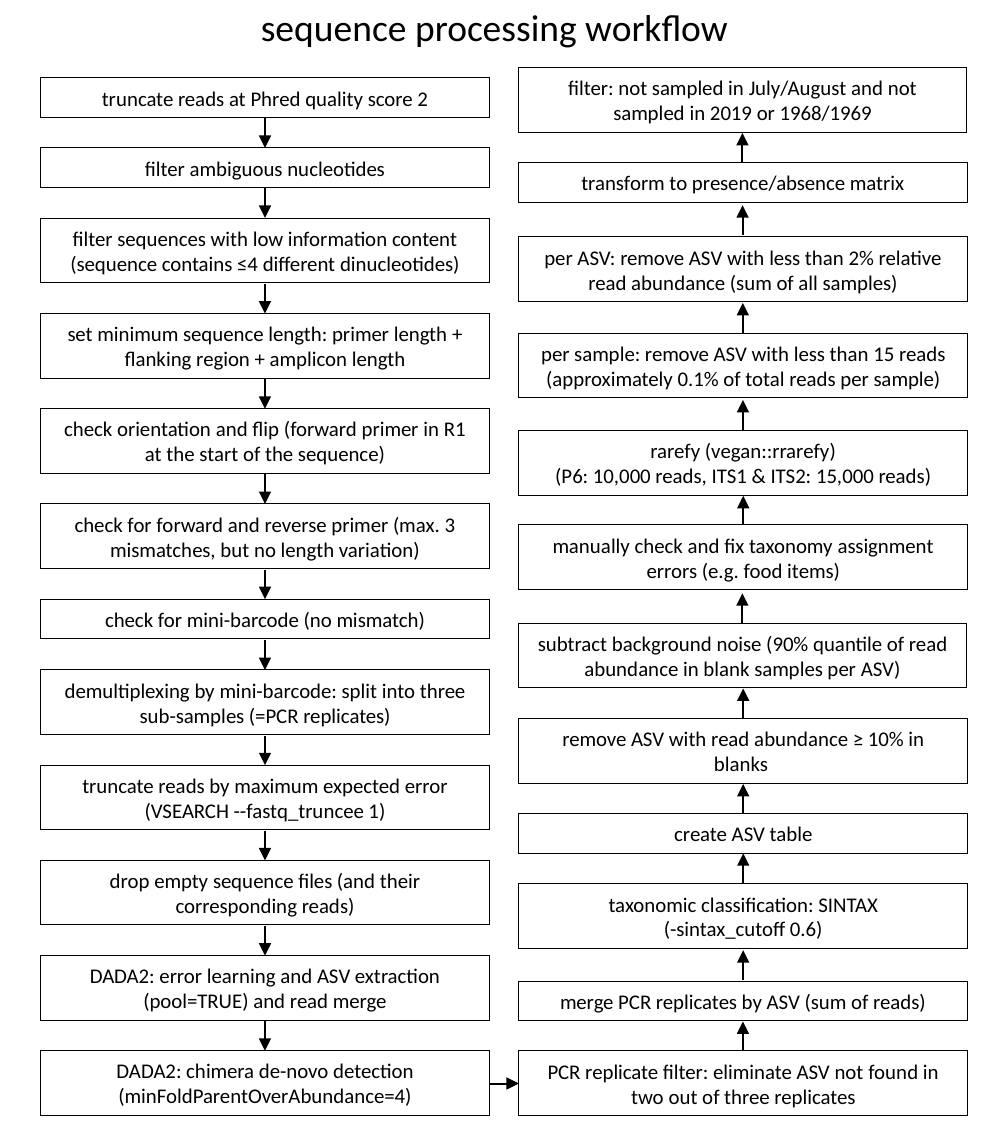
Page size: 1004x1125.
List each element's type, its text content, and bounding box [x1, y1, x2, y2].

text_box transform to presence/absence matrix [518, 162, 968, 203]
text_box per sample: remove ASV with less than 15 reads (approximately 0.1% of total reads per sample) [518, 333, 968, 398]
text_box merge PCR replicates by ASV (sum of reads) [518, 981, 968, 1021]
text_box per ASV: remove ASV with less than 2% relative read abundance (sum of all samples) [518, 236, 968, 302]
text_box truncate reads at Phred quality score 2 [40, 77, 490, 118]
text_box subtract background noise (90% quantile of read abundance in blank samples per ASV) [518, 623, 967, 688]
text_box drop empty sequence files (and their corresponding reads) [40, 860, 490, 925]
text_box remove ASV with read abundance ≥ 10% in blanks [518, 718, 968, 784]
text_box check orientation and flip (forward primer in R1 at the start of the sequence) [40, 408, 490, 474]
text_box sequence processing workflow [246, 0, 762, 57]
text_box set minimum sequence length: primer length + flanking region + amplicon length [40, 313, 490, 379]
text_box check for mini-barcode (no mismatch) [40, 599, 490, 639]
text_box filter: not sampled in July/August and not sampled in 2019 or 1968/1969 [518, 67, 967, 133]
text_box check for forward and reverse primer (max. 3 mismatches, but no length variation) [40, 503, 490, 569]
text_box DADA2: error learning and ASV extraction (pool=TRUE) and read merge [40, 955, 490, 1021]
text_box manually check and fix taxonomy assignment errors (e.g. food items) [518, 524, 968, 590]
text_box filter ambiguous nucleotides [40, 147, 490, 188]
text_box filter sequences with low information content (sequence contains ≤4 different dinucleotides) [40, 218, 490, 283]
text_box taxonomic classification: SINTAX (-sintax_cutoff 0.6) [518, 883, 968, 949]
text_box truncate reads by maximum expected error (VSEARCH --fastq_truncee 1) [40, 765, 490, 830]
text_box PCR replicate filter: eliminate ASV not found in two out of three replicates [518, 1050, 968, 1116]
text_box rarefy (vegan::rrarefy) (P6: 10,000 reads, ITS1 & ITS2: 15,000 reads) [518, 430, 968, 496]
text_box DADA2: chimera de-novo detection (minFoldParentOverAbundance=4) [40, 1050, 490, 1116]
text_box create ASV table [518, 813, 968, 854]
text_box demultiplexing by mini-barcode: split into three sub-samples (=PCR replicates) [40, 669, 490, 735]
